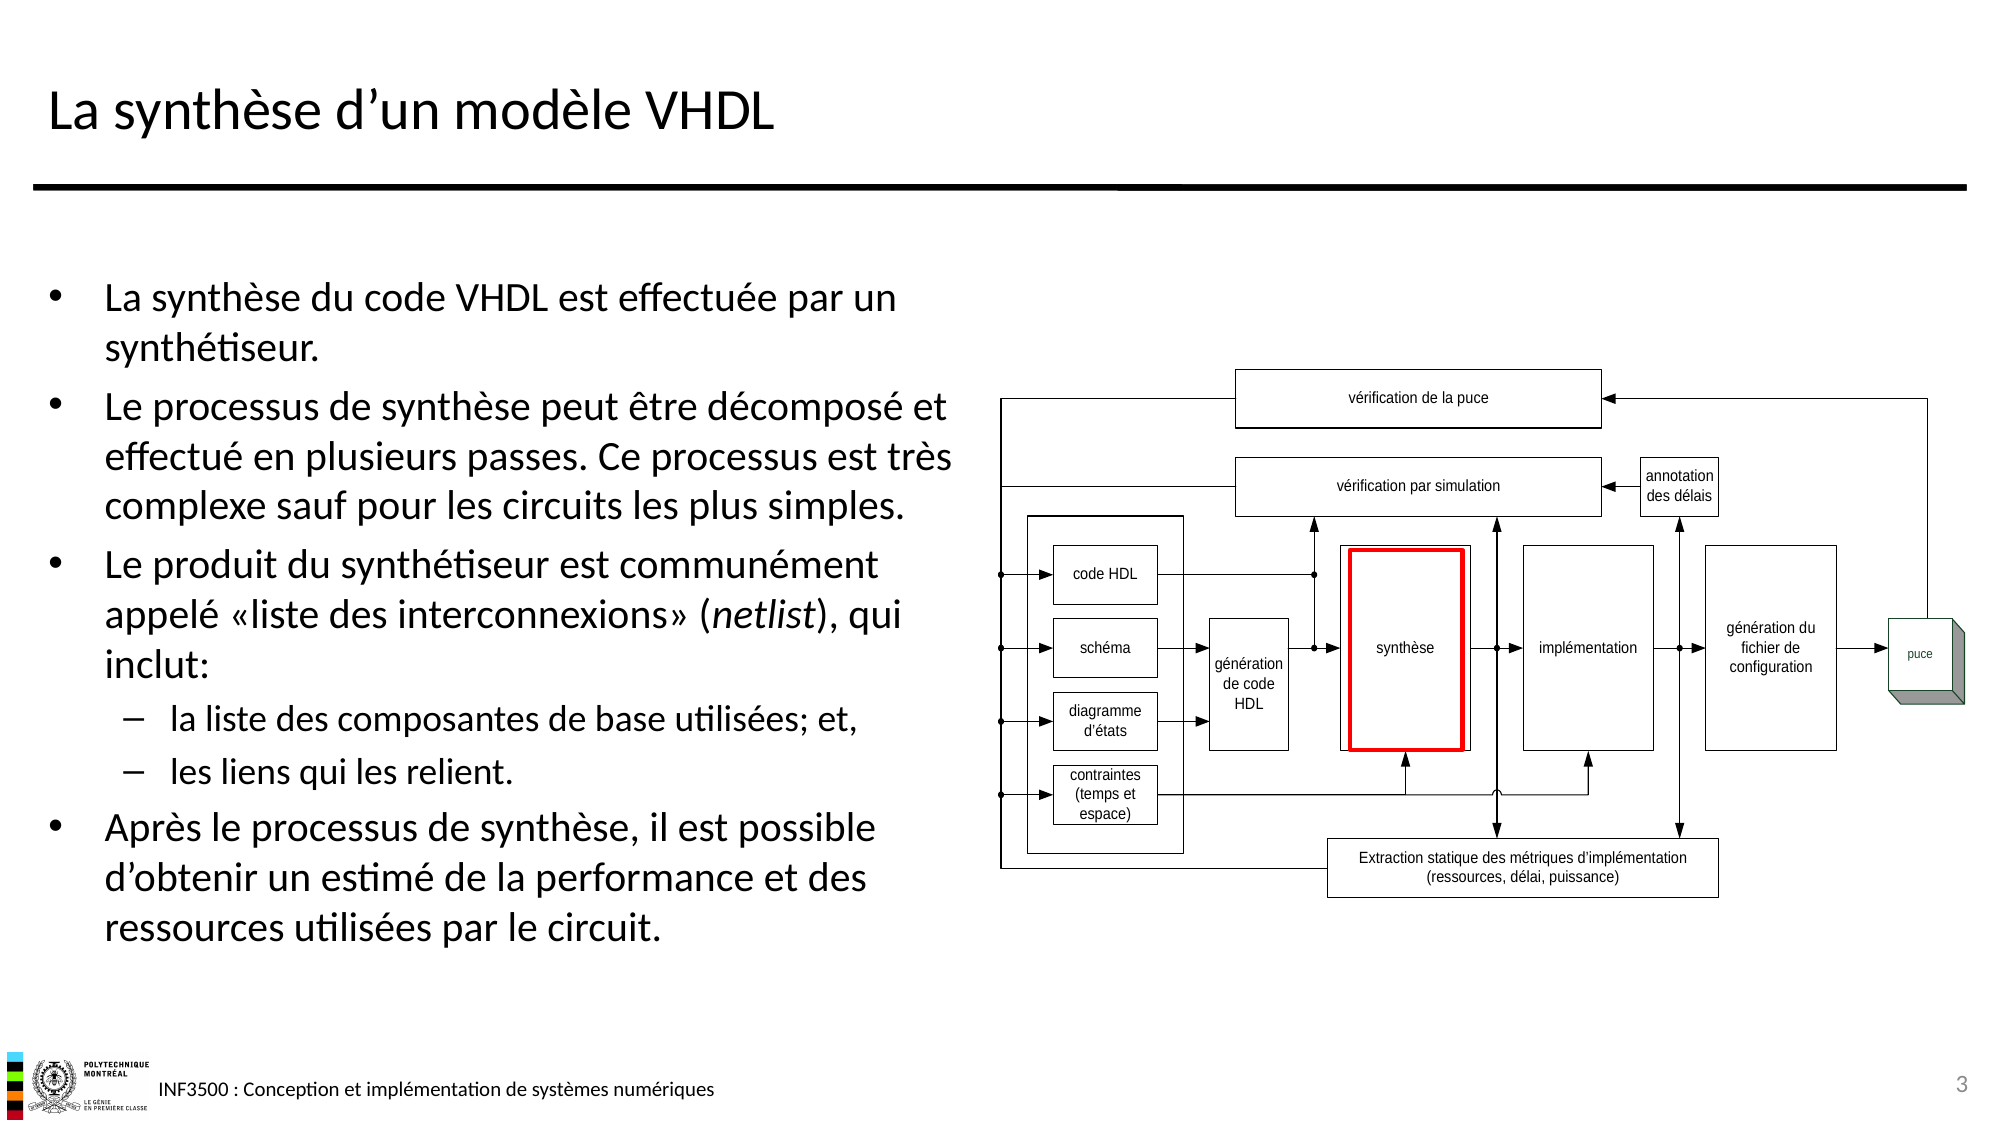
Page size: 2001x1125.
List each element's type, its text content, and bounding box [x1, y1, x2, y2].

title La synthèse d’un modèle VHDL [33, 24, 1967, 188]
picture [7, 1052, 149, 1120]
list La synthèse du code VHDL est effectuée par un synthétiseur. Le processus de synthèse peut être décomposé et effectué en plusieurs passes. Ce processus est très complexe sauf pour les circuits les plus simples. Le produit du synthétiseur est communément appelé «liste des interconnexions» (netlist), qui inclut: la liste des composantes de base utilisées; et, les liens qui les relient. Après le processus de synthèse, il est possible d’obtenir un estimé de la performance et des ressources utilisées par le circuit. [33, 262, 984, 1026]
slide_number 3 [1883, 1052, 1984, 1113]
picture [996, 366, 1967, 901]
